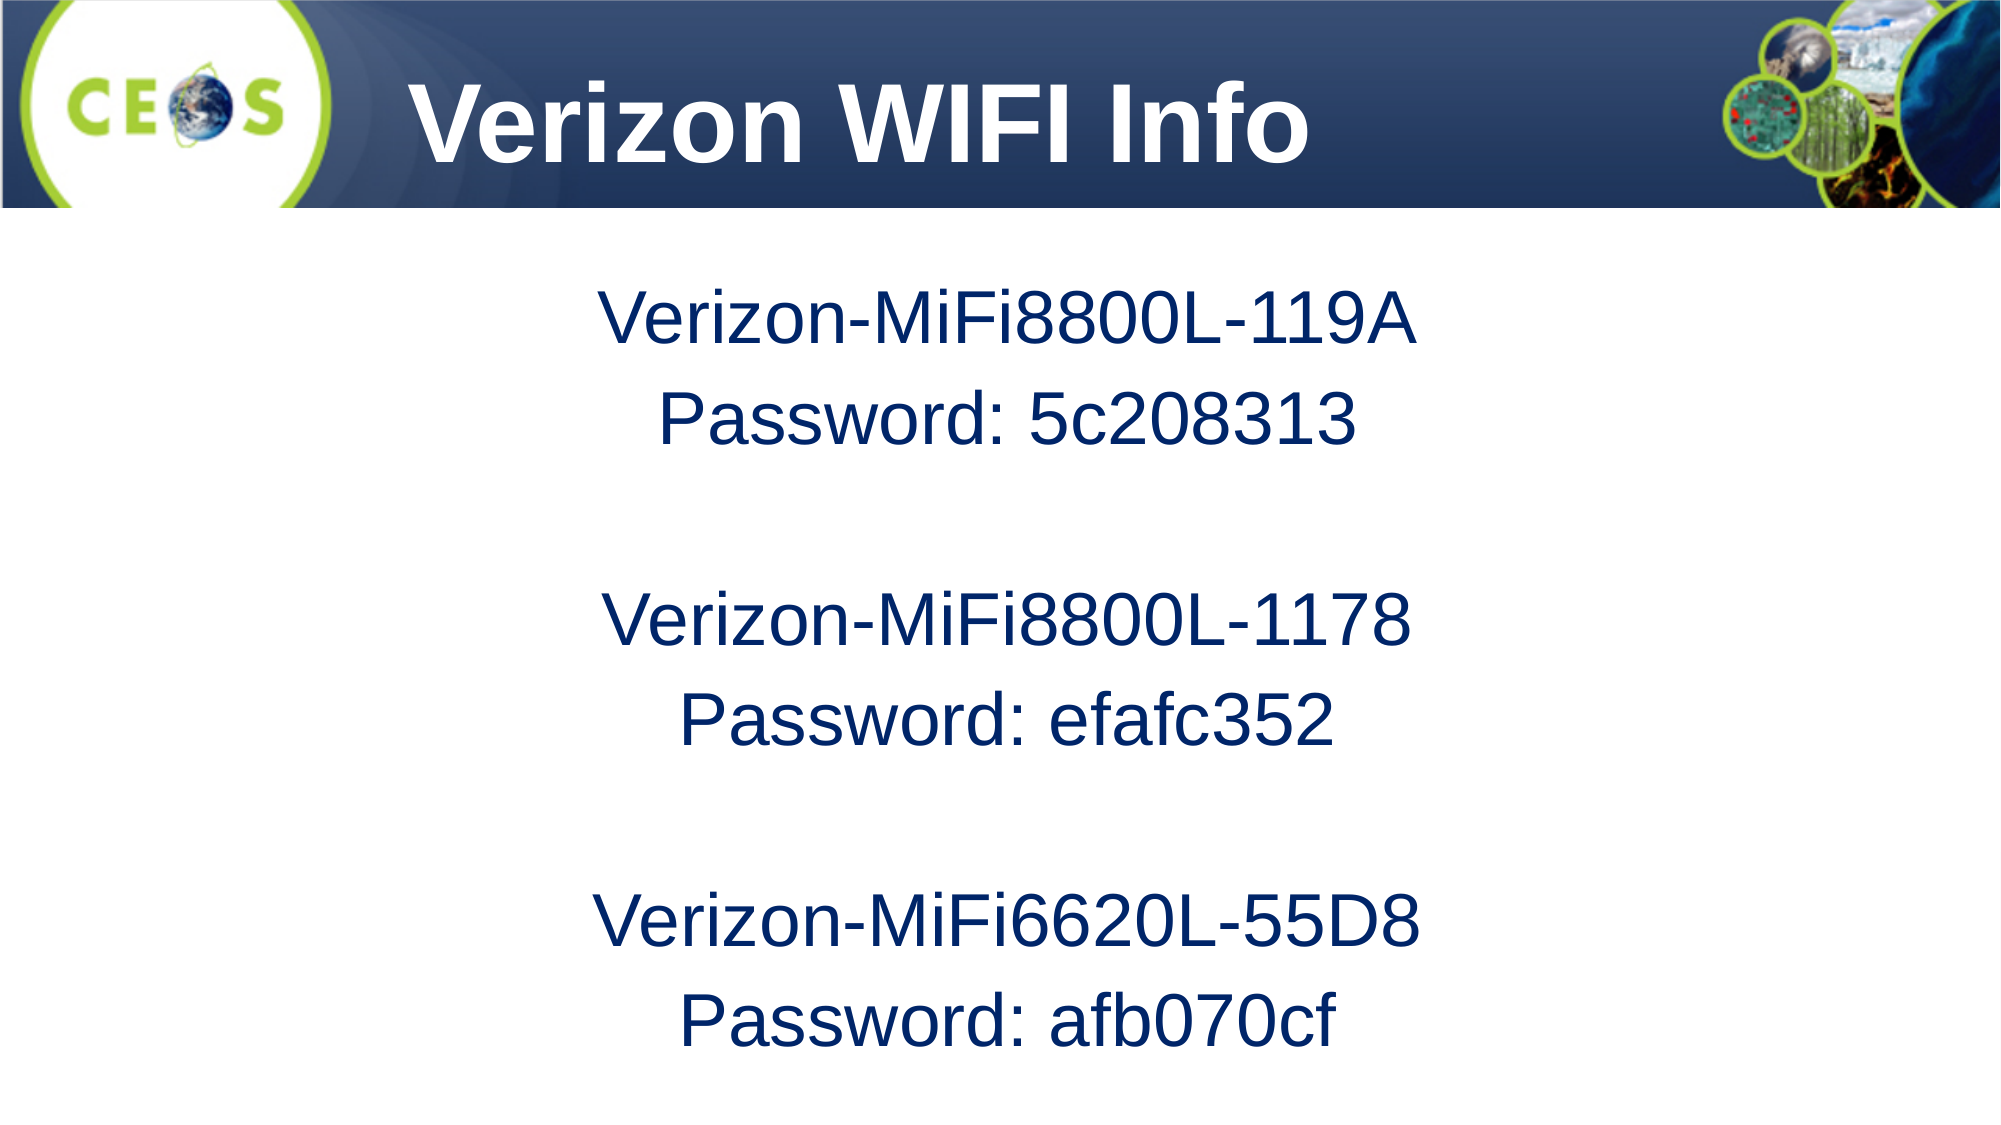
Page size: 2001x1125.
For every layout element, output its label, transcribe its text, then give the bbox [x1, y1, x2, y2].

picture [0, 0, 2001, 1125]
list Verizon-MiFi8800L-119A Password: 5c208313 Verizon-MiFi8800L-1178 Password: efafc352 Verizon-MiFi6620L-55D8 Password: afb070cf [542, 261, 1474, 1074]
list Verizon WIFI Info [392, 42, 1690, 178]
